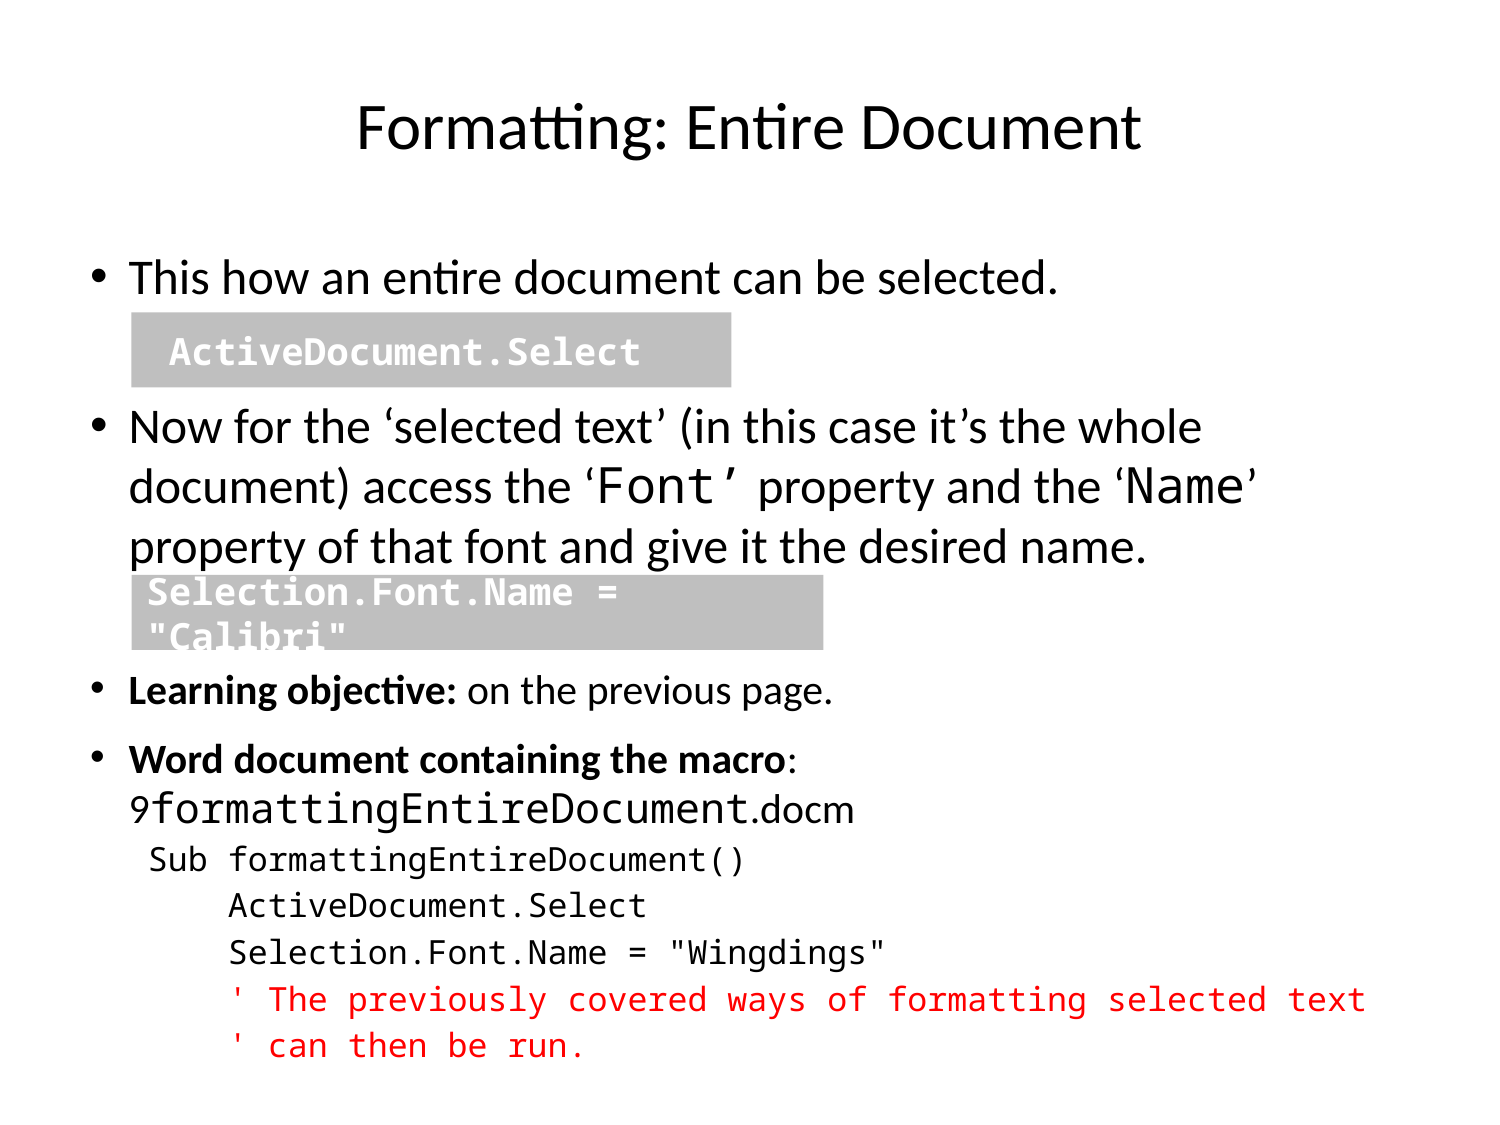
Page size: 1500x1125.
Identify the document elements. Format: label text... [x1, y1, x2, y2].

list This how an entire document can be selected. Now for the ‘selected text’ (in this case it’s the whole document) access the ‘Font’ property and the ‘Name’ property of that font and give it the desired name. Learning objective: on the previous page. Word document containing the macro: 9formattingEntireDocument.docm Sub formattingEntireDocument() ActiveDocument.Select Selection.Font.Name = "Wingdings" ' The previously covered ways of formatting selected text ' can then be run. [75, 237, 1425, 1063]
text_box ActiveDocument.Select [131, 312, 732, 388]
title Formatting: Entire Document [75, 45, 1425, 200]
text_box Selection.Font.Name = "Calibri" [131, 574, 824, 651]
